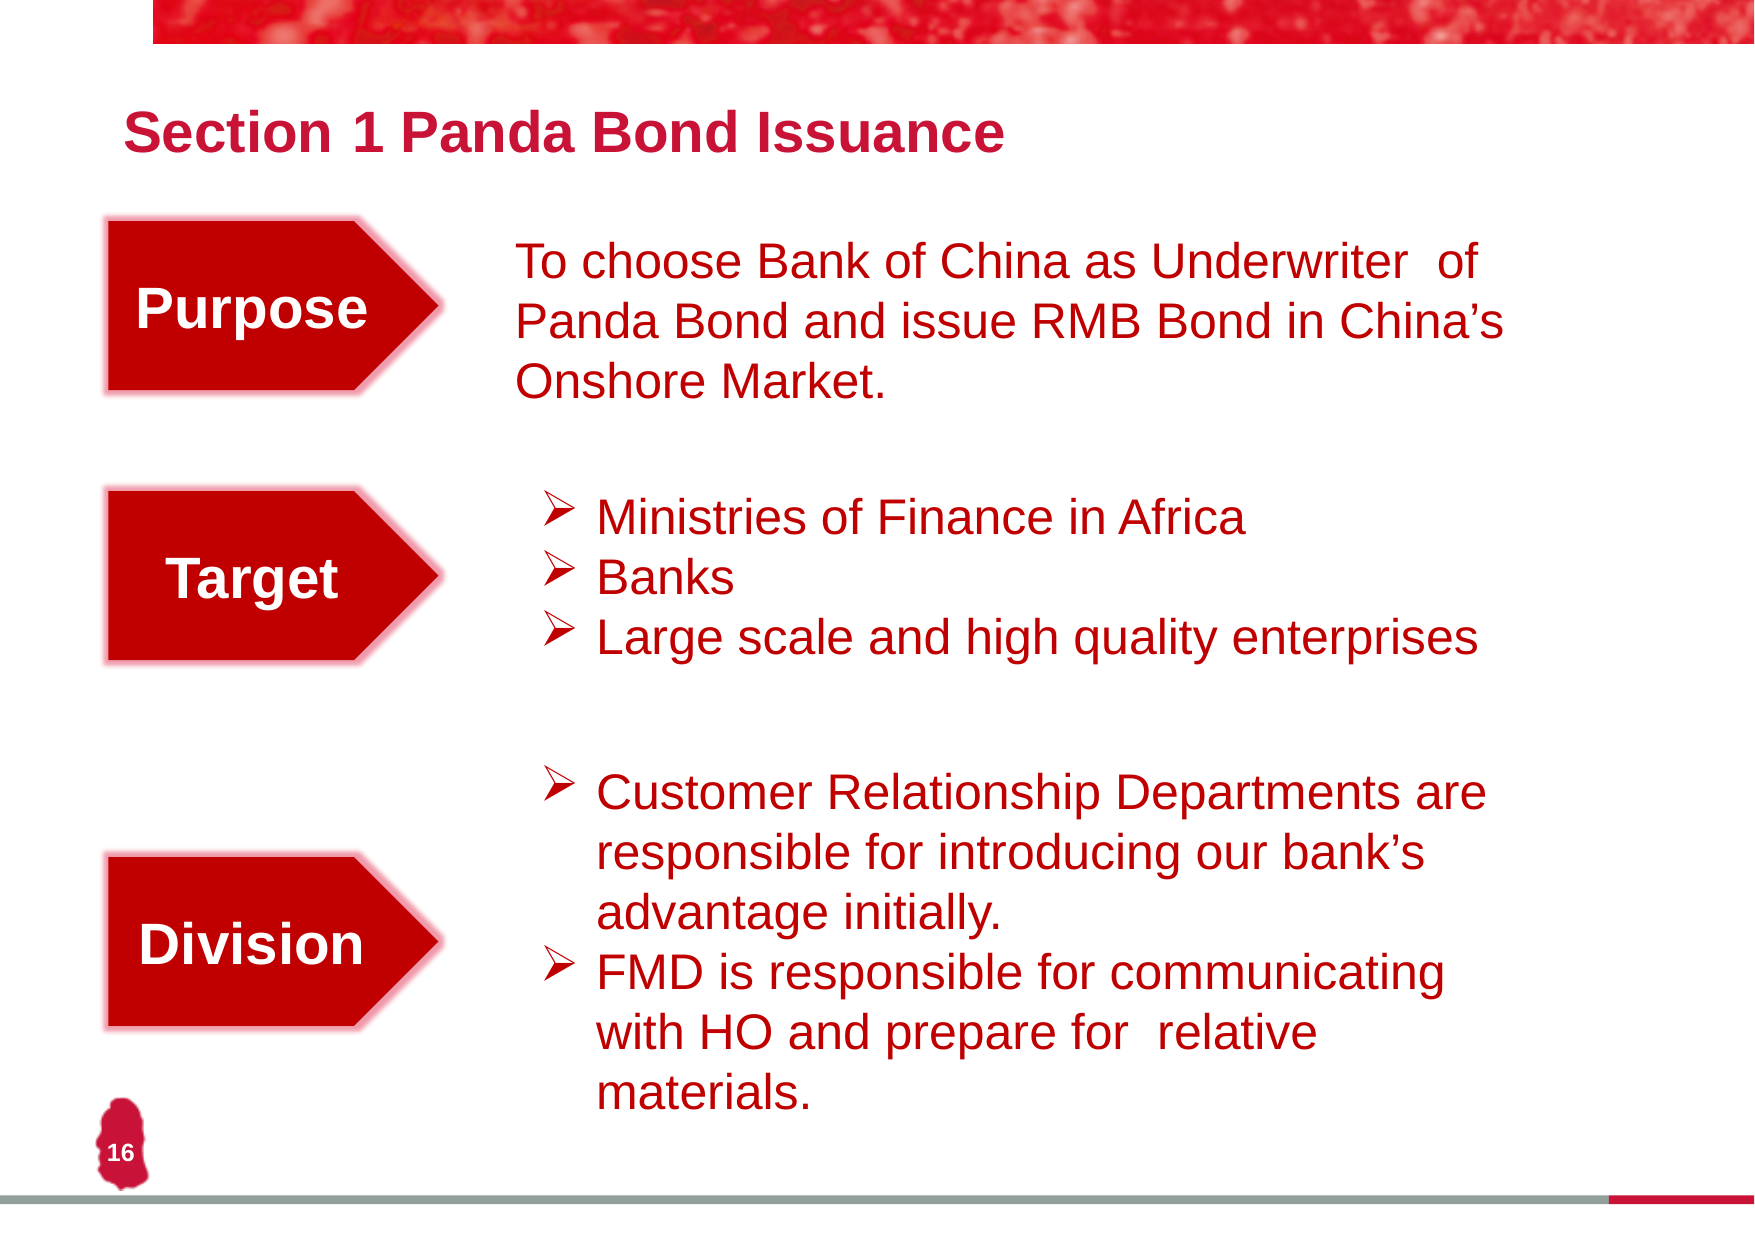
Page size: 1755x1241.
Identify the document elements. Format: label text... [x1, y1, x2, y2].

picture [95, 1097, 151, 1129]
text_box Ministries of Finance in Africa Banks Large scale and high quality enterprises [524, 477, 1674, 672]
text_box Division [108, 857, 439, 1026]
text_box To choose Bank of China as Underwriter of Panda Bond and issue RMB Bond in China’s Onshore Market. [499, 221, 1649, 416]
text_box 16 [92, 1129, 173, 1160]
picture [95, 1160, 151, 1191]
text_box Customer Relationship Departments are responsible for introducing our bank’s advantage initially. FMD is responsible for communicating with HO and prepare for relative materials. [525, 752, 1550, 1127]
picture [153, 0, 1755, 44]
text_box Section 1 Panda Bond Issuance [108, 78, 1321, 174]
text_box Purpose [108, 221, 439, 391]
text_box Target [108, 491, 439, 661]
